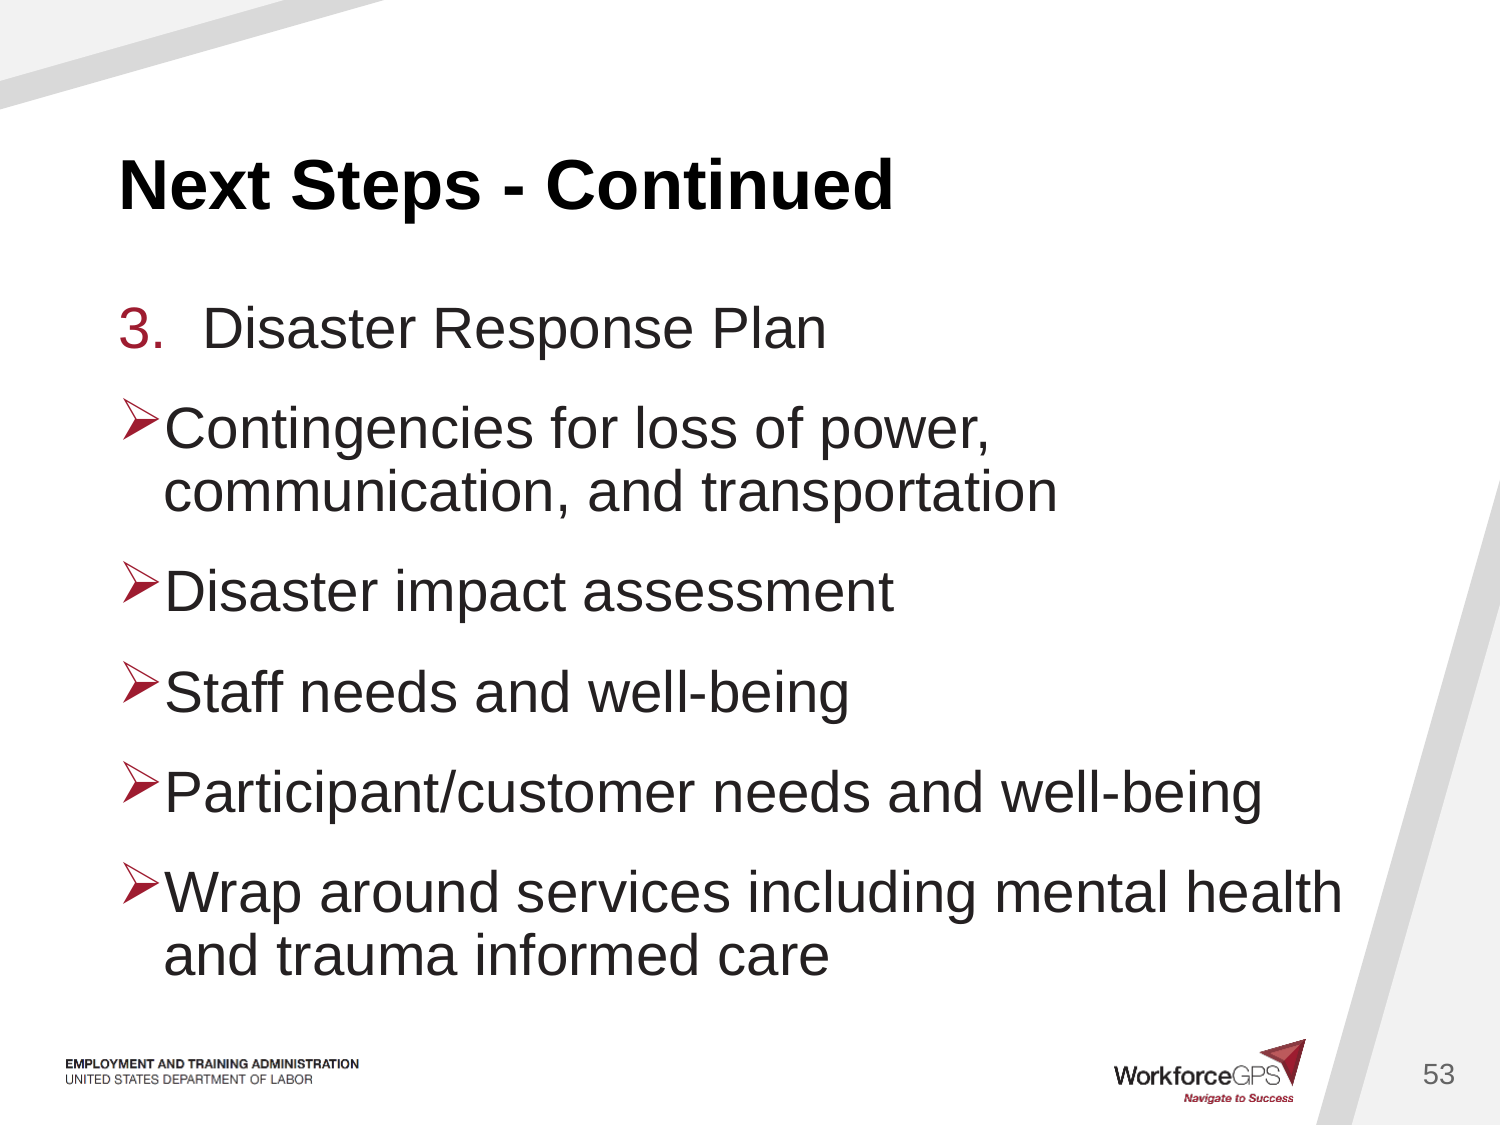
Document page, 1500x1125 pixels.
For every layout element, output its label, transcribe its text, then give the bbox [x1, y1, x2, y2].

slide_number 53 [1260, 1042, 1471, 1103]
picture [1112, 1038, 1308, 1105]
title Next Steps - Continued [103, 59, 1409, 233]
picture [59, 1053, 370, 1092]
list Disaster Response Plan Contingencies for loss of power, communication, and transportation Disaster impact assessment Staff needs and well-being Participant/customer needs and well-being Wrap around services including mental health and trauma informed care [103, 290, 1409, 1014]
